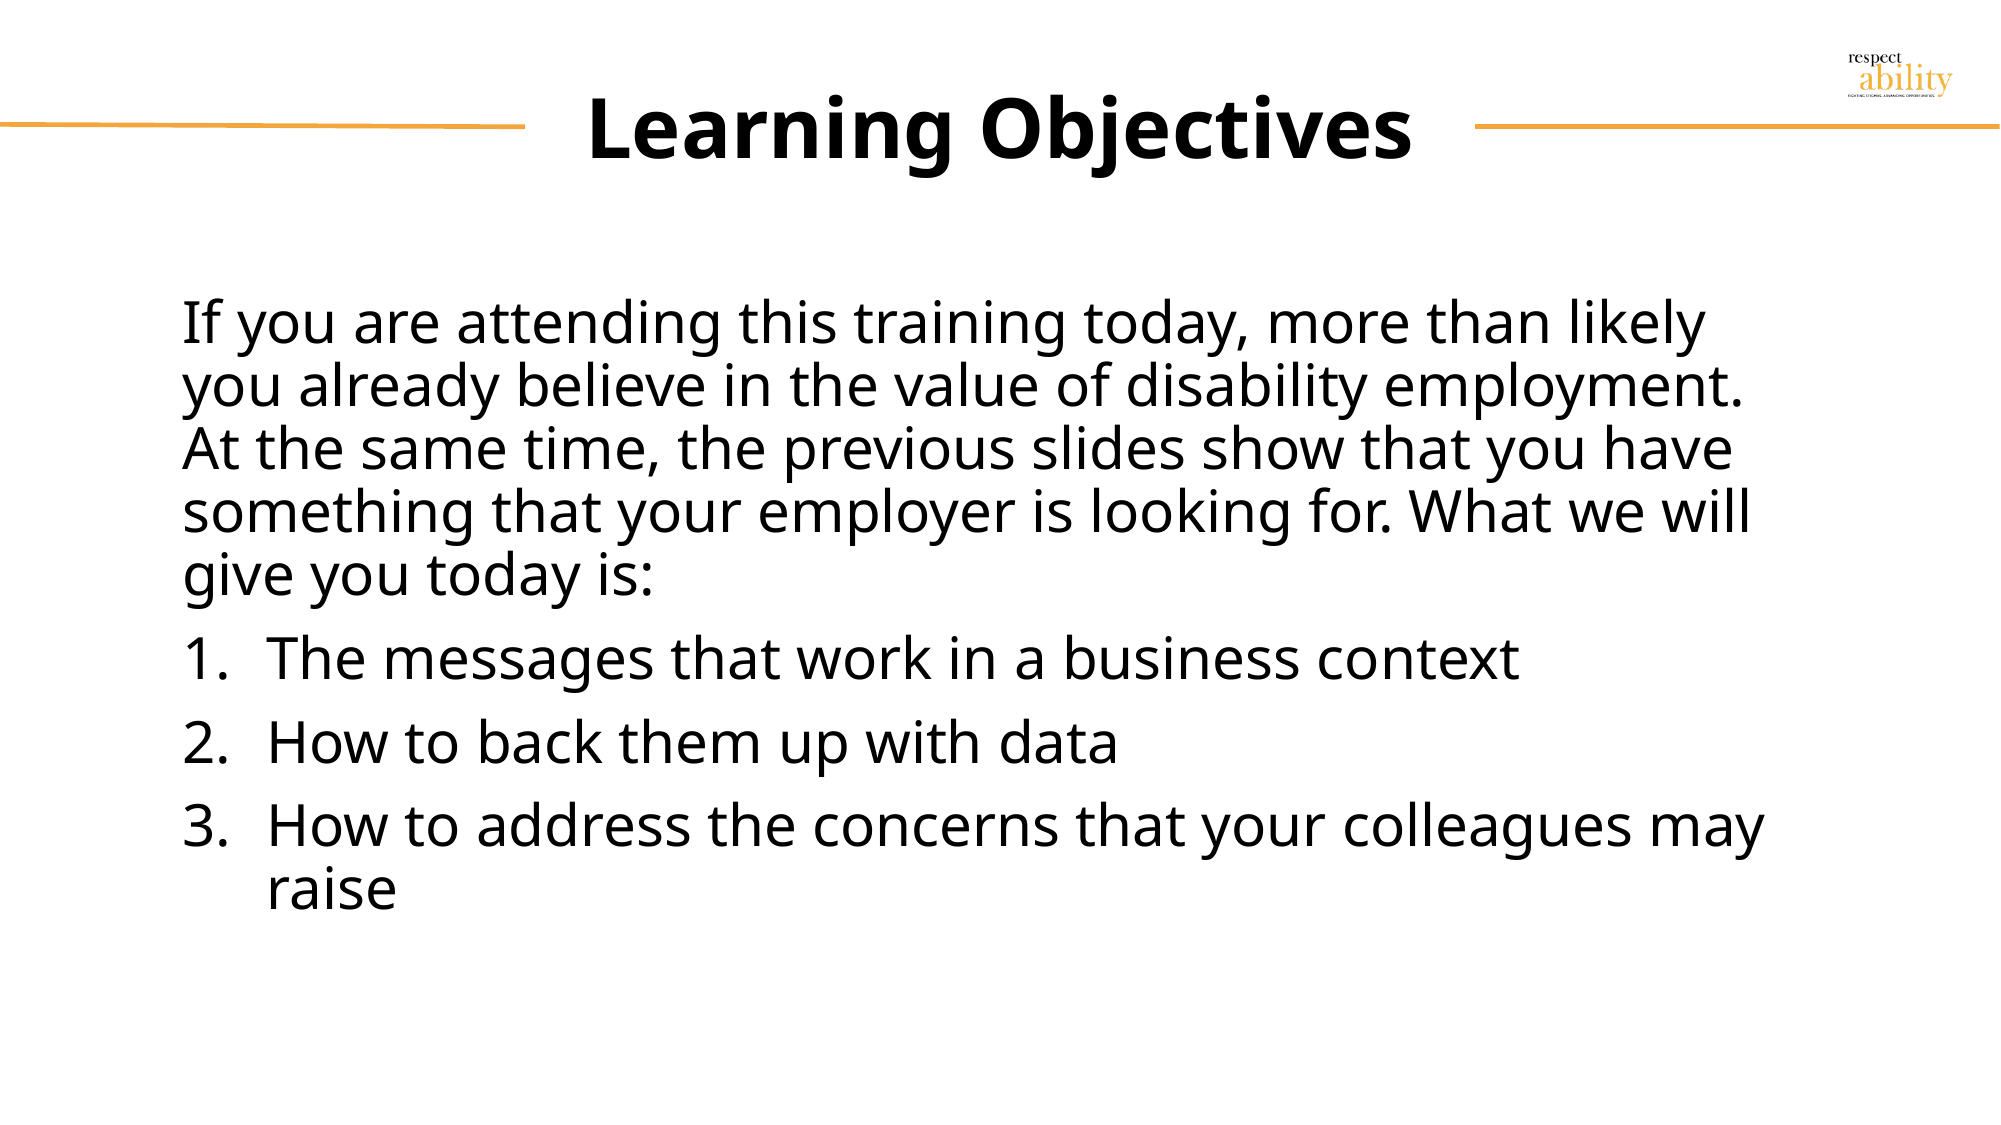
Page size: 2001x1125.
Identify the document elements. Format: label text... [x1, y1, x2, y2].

title Learning Objectives [525, 23, 1475, 241]
list If you are attending this training today, more than likely you already believe in the value of disability employment. At the same time, the previous slides show that you have something that your employer is looking for. What we will give you today is: The messages that work in a business context How to back them up with data How to address the concerns that your colleagues may raise [167, 285, 1833, 980]
picture [1845, 50, 1954, 99]
